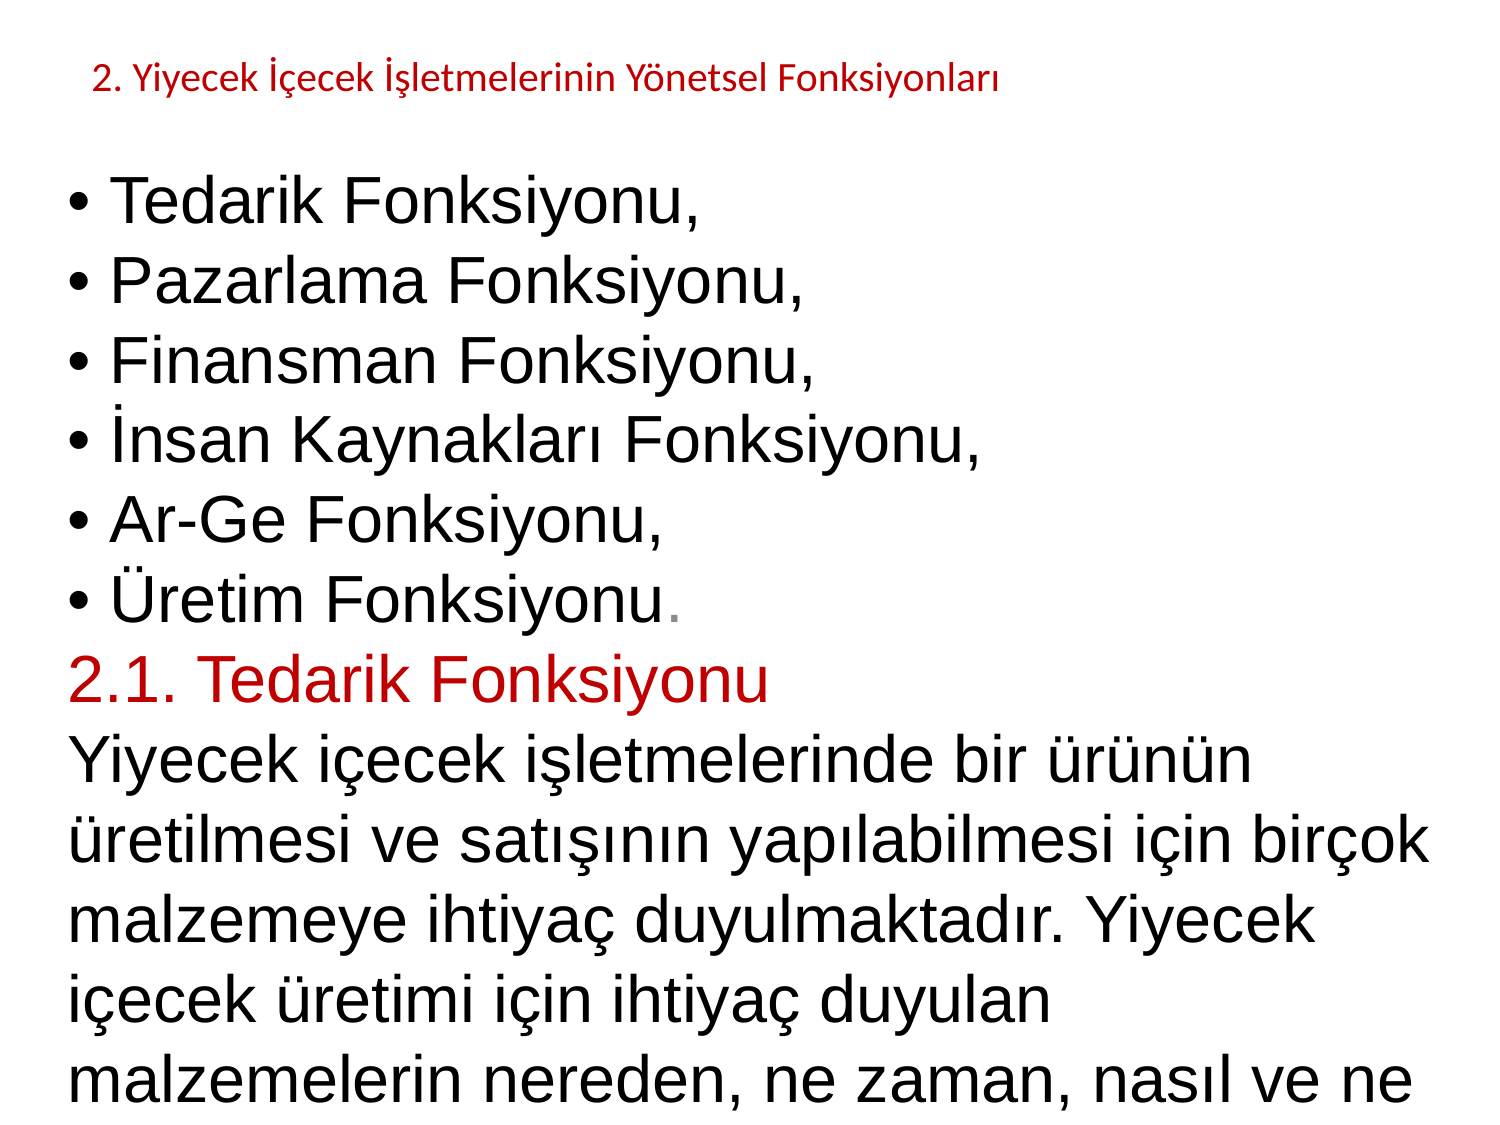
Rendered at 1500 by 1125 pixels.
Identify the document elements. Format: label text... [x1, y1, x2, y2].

subtitle • Tedarik Fonksiyonu, • Pazarlama Fonksiyonu, • Finansman Fonksiyonu, • İnsan Kaynakları Fonksiyonu, • Ar-Ge Fonksiyonu, • Üretim Fonksiyonu. 2.1. Tedarik Fonksiyonu Yiyecek içecek işletmelerinde bir ürünün üretilmesi ve satışının yapılabilmesi için birçok malzemeye ihtiyaç duyulmaktadır. Yiyecek içecek üretimi için ihtiyaç duyulan malzemelerin nereden, ne zaman, nasıl ve ne şekilde temin edileceğinin belirlenmesi gerekir. 2.2. Pazarlama Fonksiyonu Ticari amaç güden yiyecek içecek işletmeleri bütçelerdeki satış rakamlarına ulaşabilmek ya da hedefledikleri kârı elde edebilmek için pazarlama çabalarına girişirler. Pazarlama amaçlarına ulaşabilmek için ise satışlar, reklam, halkla ilişkiler ve promosyon araçları kullanılmaktadır. [53, 149, 1471, 1083]
title 2. Yiyecek İçecek İşletmelerinin Yönetsel Fonksiyonları [76, 42, 1424, 149]
